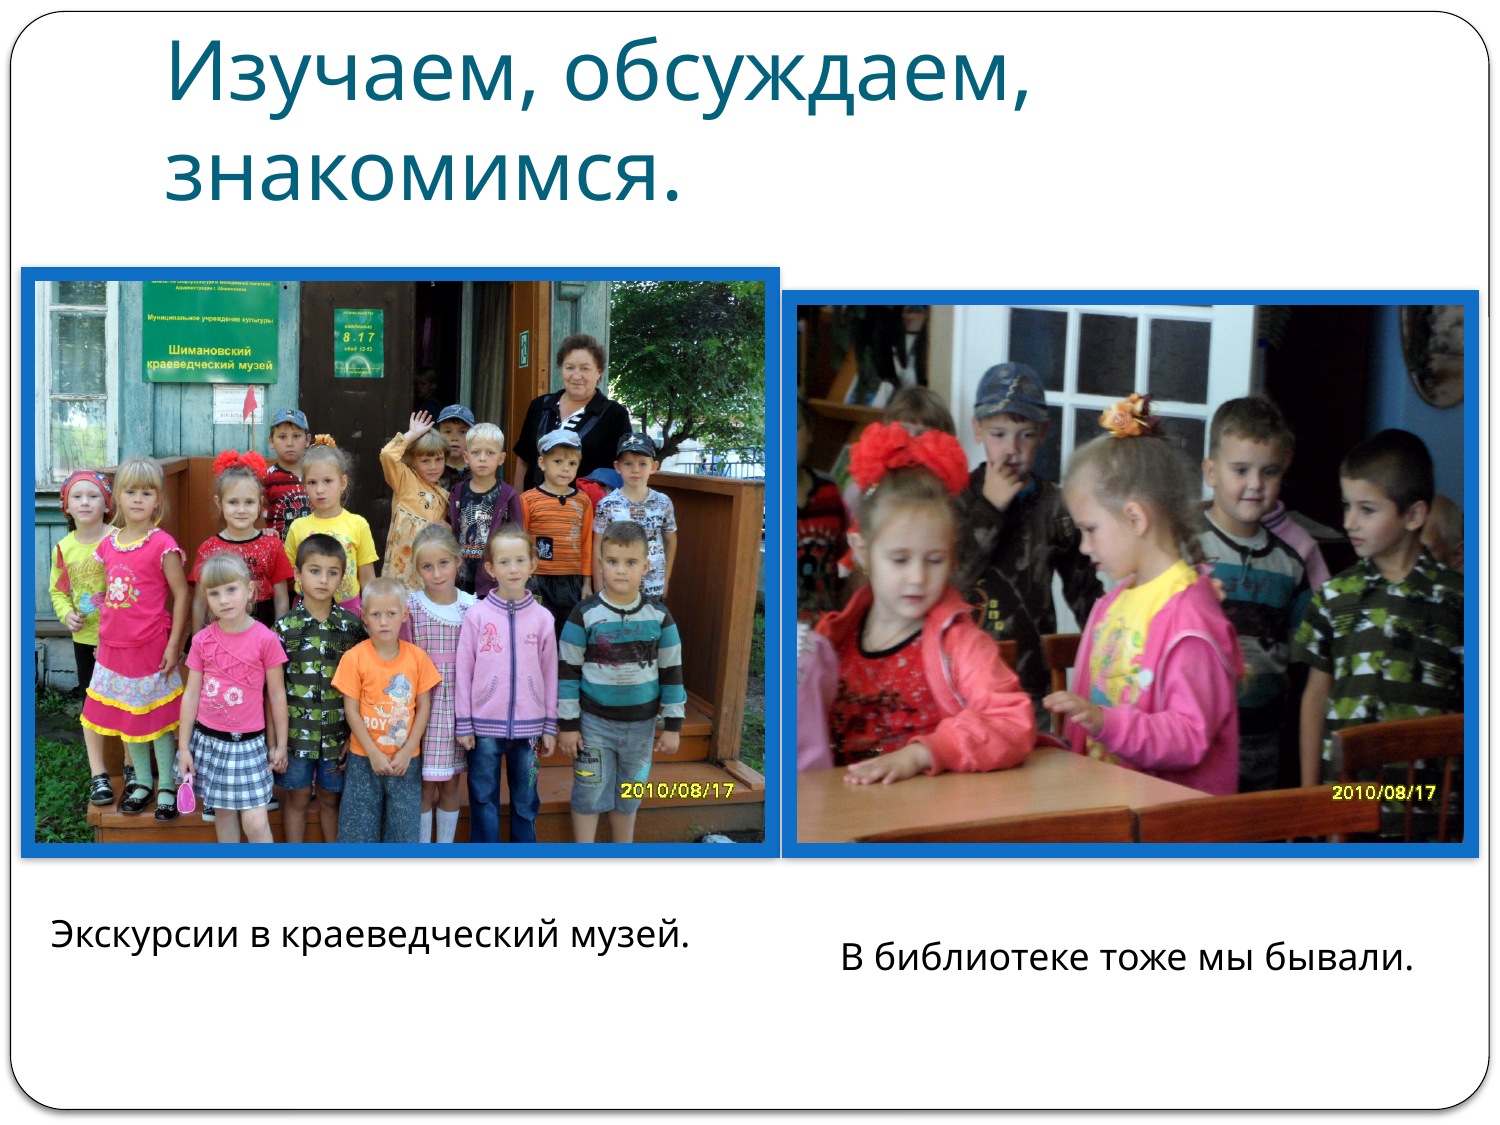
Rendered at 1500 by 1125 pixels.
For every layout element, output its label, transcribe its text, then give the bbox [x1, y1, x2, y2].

text_box Экскурсии в краеведческий музей. [36, 902, 706, 963]
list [34, 280, 766, 844]
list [796, 304, 1465, 844]
title Изучаем, обсуждаем, знакомимся. [150, 45, 1425, 233]
text_box В библиотеке тоже мы бывали. [824, 925, 1430, 986]
